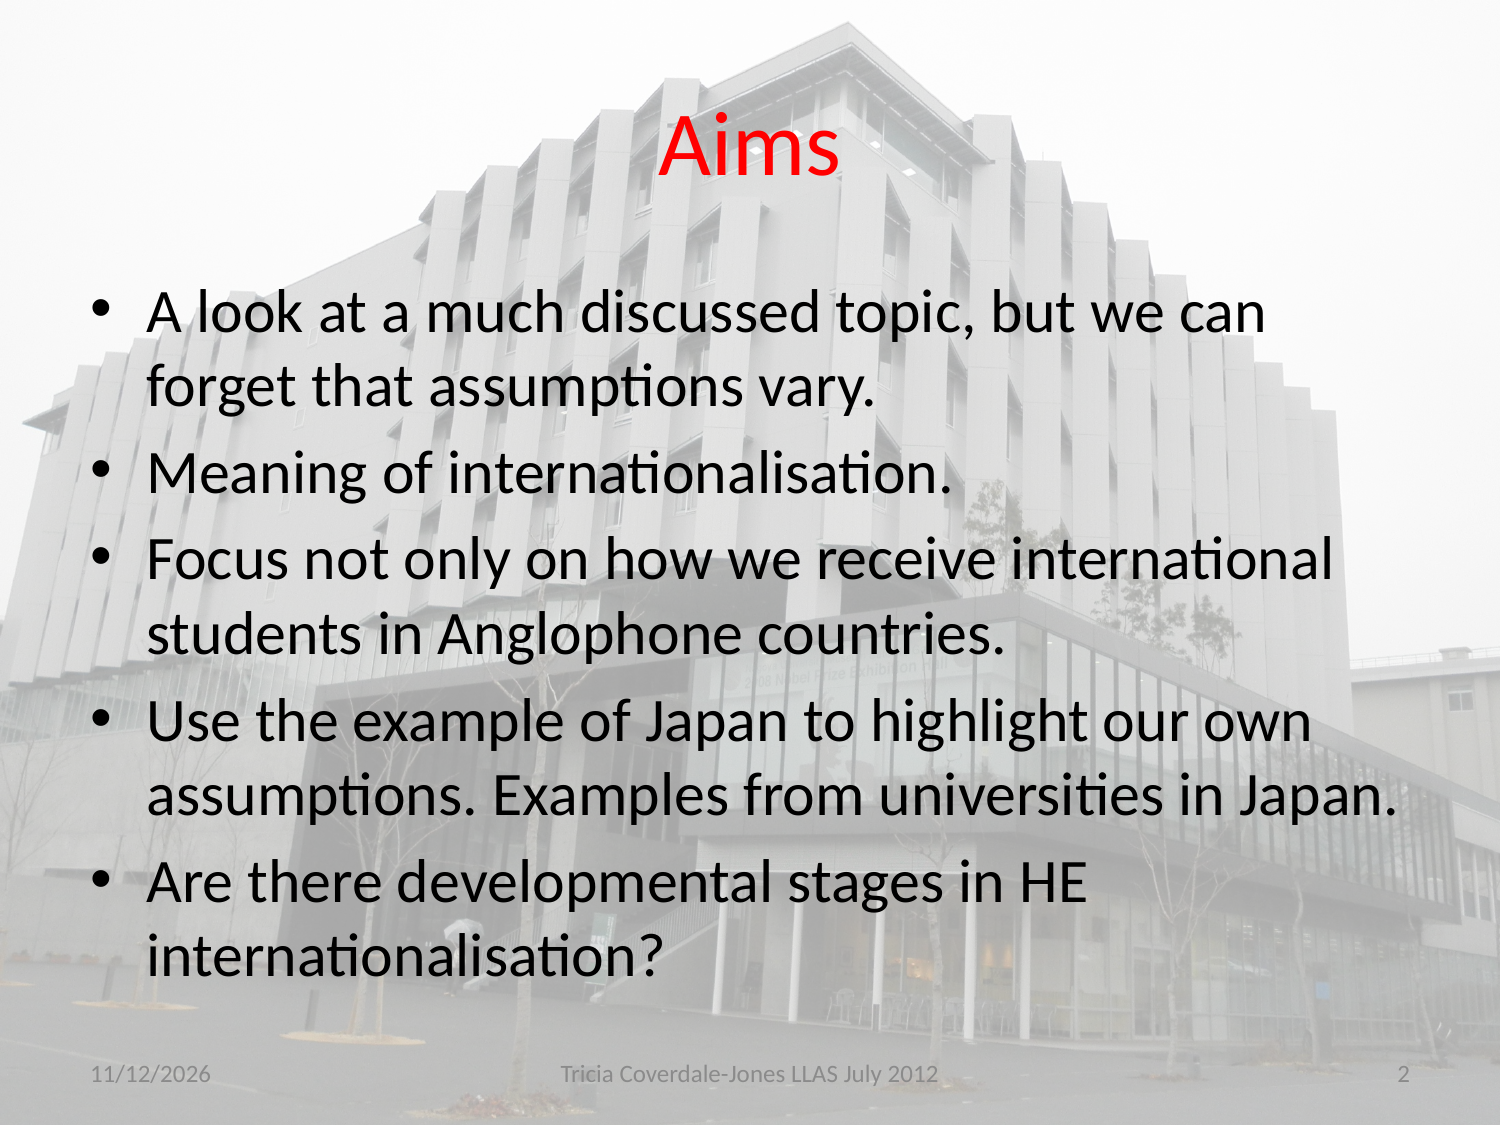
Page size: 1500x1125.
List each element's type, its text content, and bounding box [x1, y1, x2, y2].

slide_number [75, 1042, 425, 1103]
list A look at a much discussed topic, but we can forget that assumptions vary. Meaning of internationalisation. Focus not only on how we receive international students in Anglophone countries. Use the example of Japan to highlight our own assumptions. Examples from universities in Japan. Are there developmental stages in HE internationalisation? [75, 262, 1425, 1005]
title Aims [75, 45, 1425, 233]
slide_number 2 [1074, 1042, 1425, 1103]
footer Tricia Coverdale-Jones LLAS July 2012 [512, 1042, 988, 1103]
